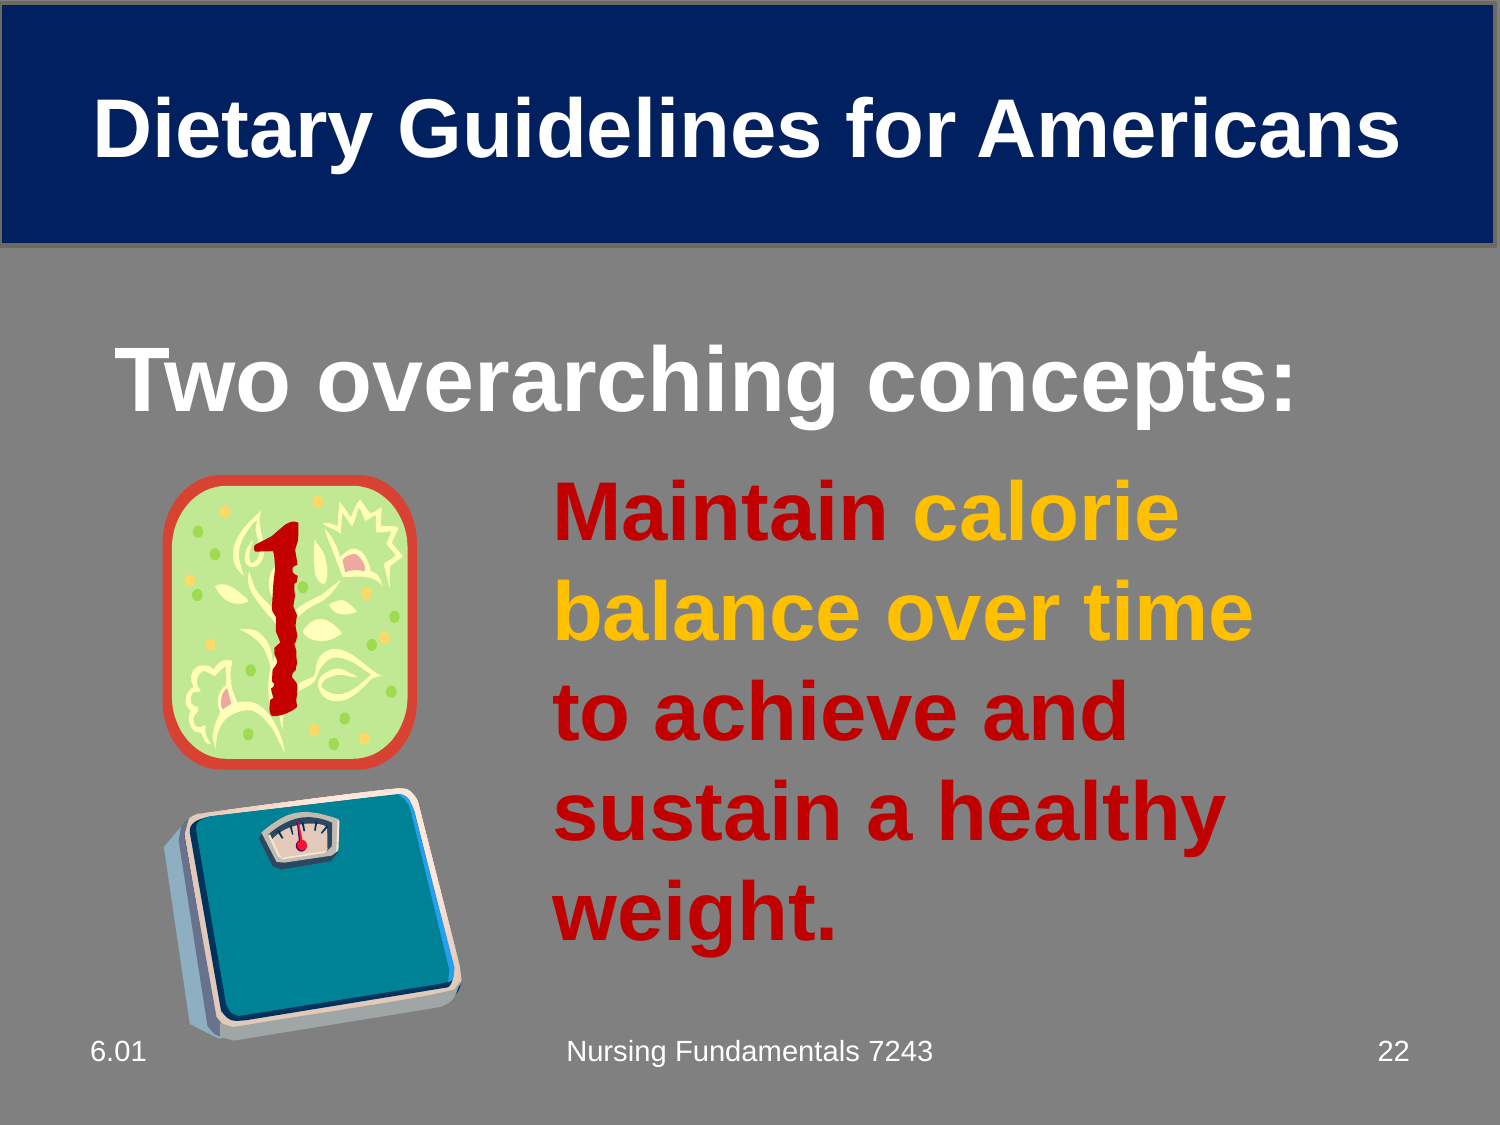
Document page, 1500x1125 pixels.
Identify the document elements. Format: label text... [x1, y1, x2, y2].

footer Nursing Fundamentals 7243 [512, 1024, 988, 1103]
slide_number 22 [1074, 1024, 1425, 1103]
slide_number 6.01 [75, 1024, 425, 1103]
picture [163, 787, 466, 1042]
text_box Dietary Guidelines for Americans [0, 1, 1497, 248]
picture [162, 474, 418, 770]
list Two overarching concepts: [99, 312, 1357, 875]
text_box Maintain calorie balance over time to achieve and sustain a healthy weight. [537, 450, 1363, 965]
